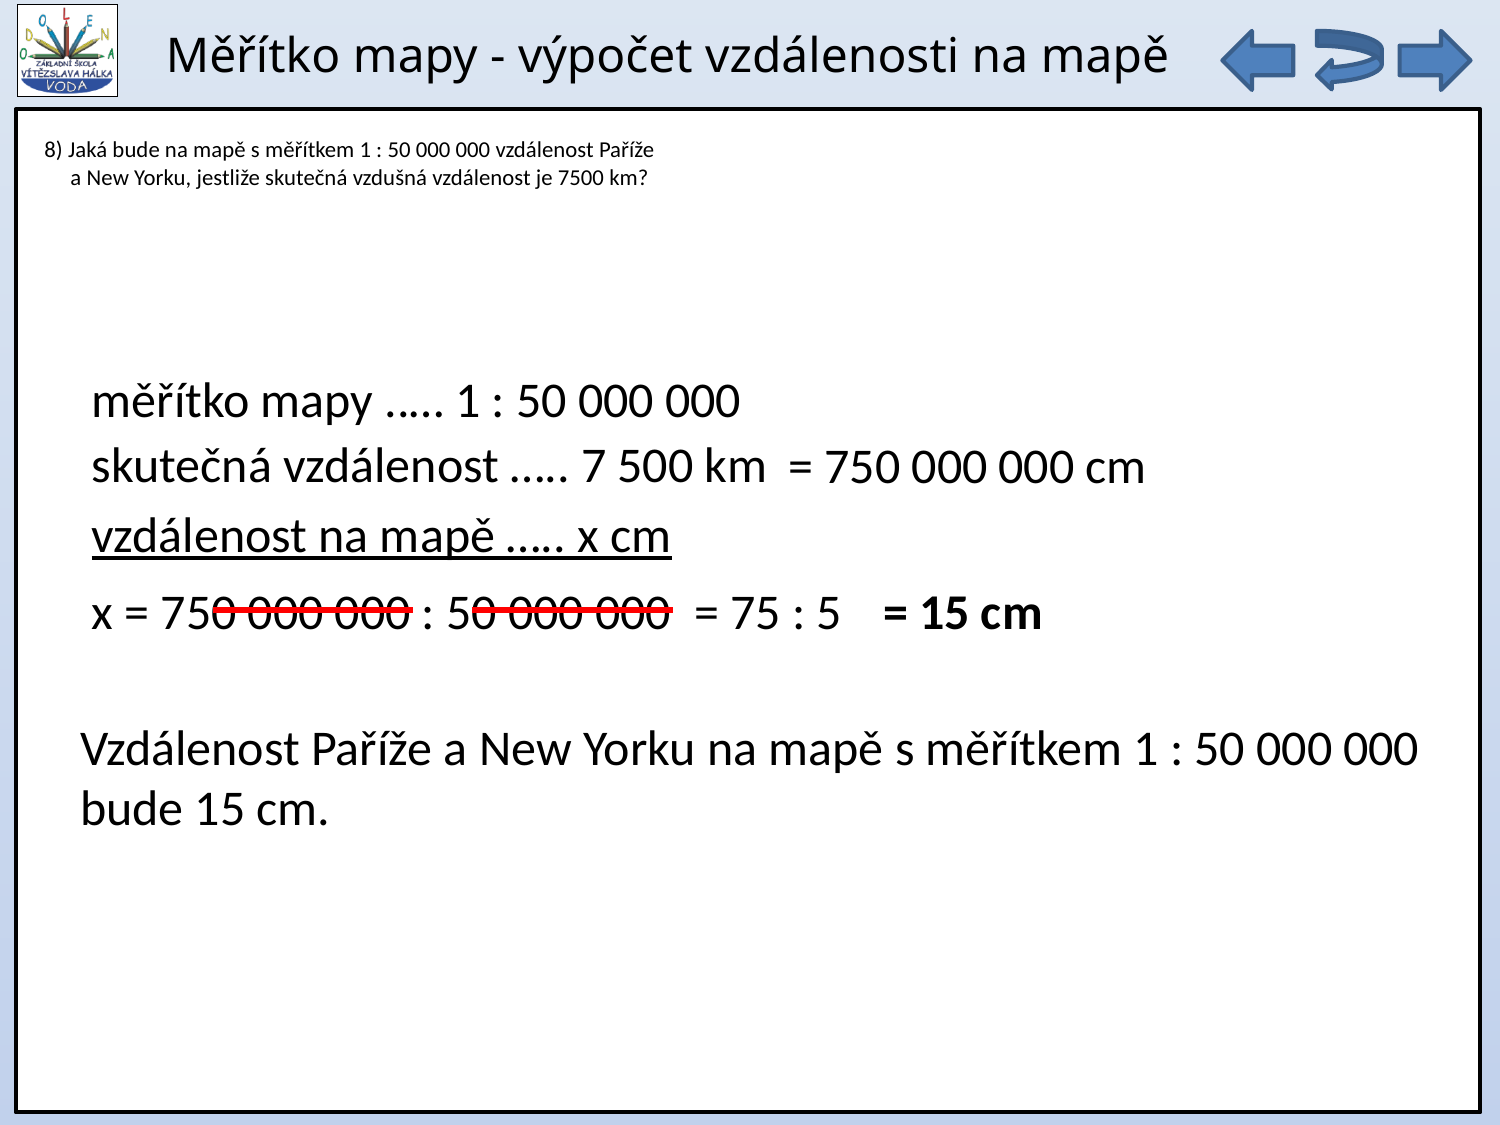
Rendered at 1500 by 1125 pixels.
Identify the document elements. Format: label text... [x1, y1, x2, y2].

text_box x = 750 000 000 : 50 000 000 [76, 568, 679, 651]
text_box [1397, 28, 1473, 92]
text_box = 750 000 000 cm [773, 422, 1211, 505]
text_box měřítko mapy ..… 1 : 50 000 000 [76, 349, 857, 422]
picture [17, 4, 119, 97]
text_box Vzdálenost Paříže a New Yorku na mapě s měřítkem 1 : 50 000 000 bude 15 cm. [64, 715, 1447, 835]
text_box = 15 cm [868, 568, 1164, 651]
text_box = 75 : 5 [679, 568, 863, 651]
text_box [1314, 28, 1384, 92]
text_box skutečná vzdálenost ….. 7 500 km [76, 420, 804, 504]
text_box Měřítko mapy - výpočet vzdálenosti na mapě [124, 16, 1249, 89]
text_box vzdálenost na mapě ….. x cm [76, 504, 892, 575]
text_box [1248, 28, 1296, 92]
text_box [14, 107, 1482, 1114]
title 8) Jaká bude na mapě s měřítkem 1 : 50 000 000 vzdálenost Paříže a New Yorku, jestliže skutečná vzdušná vzdálenost je 7500 km? [29, 127, 1471, 279]
